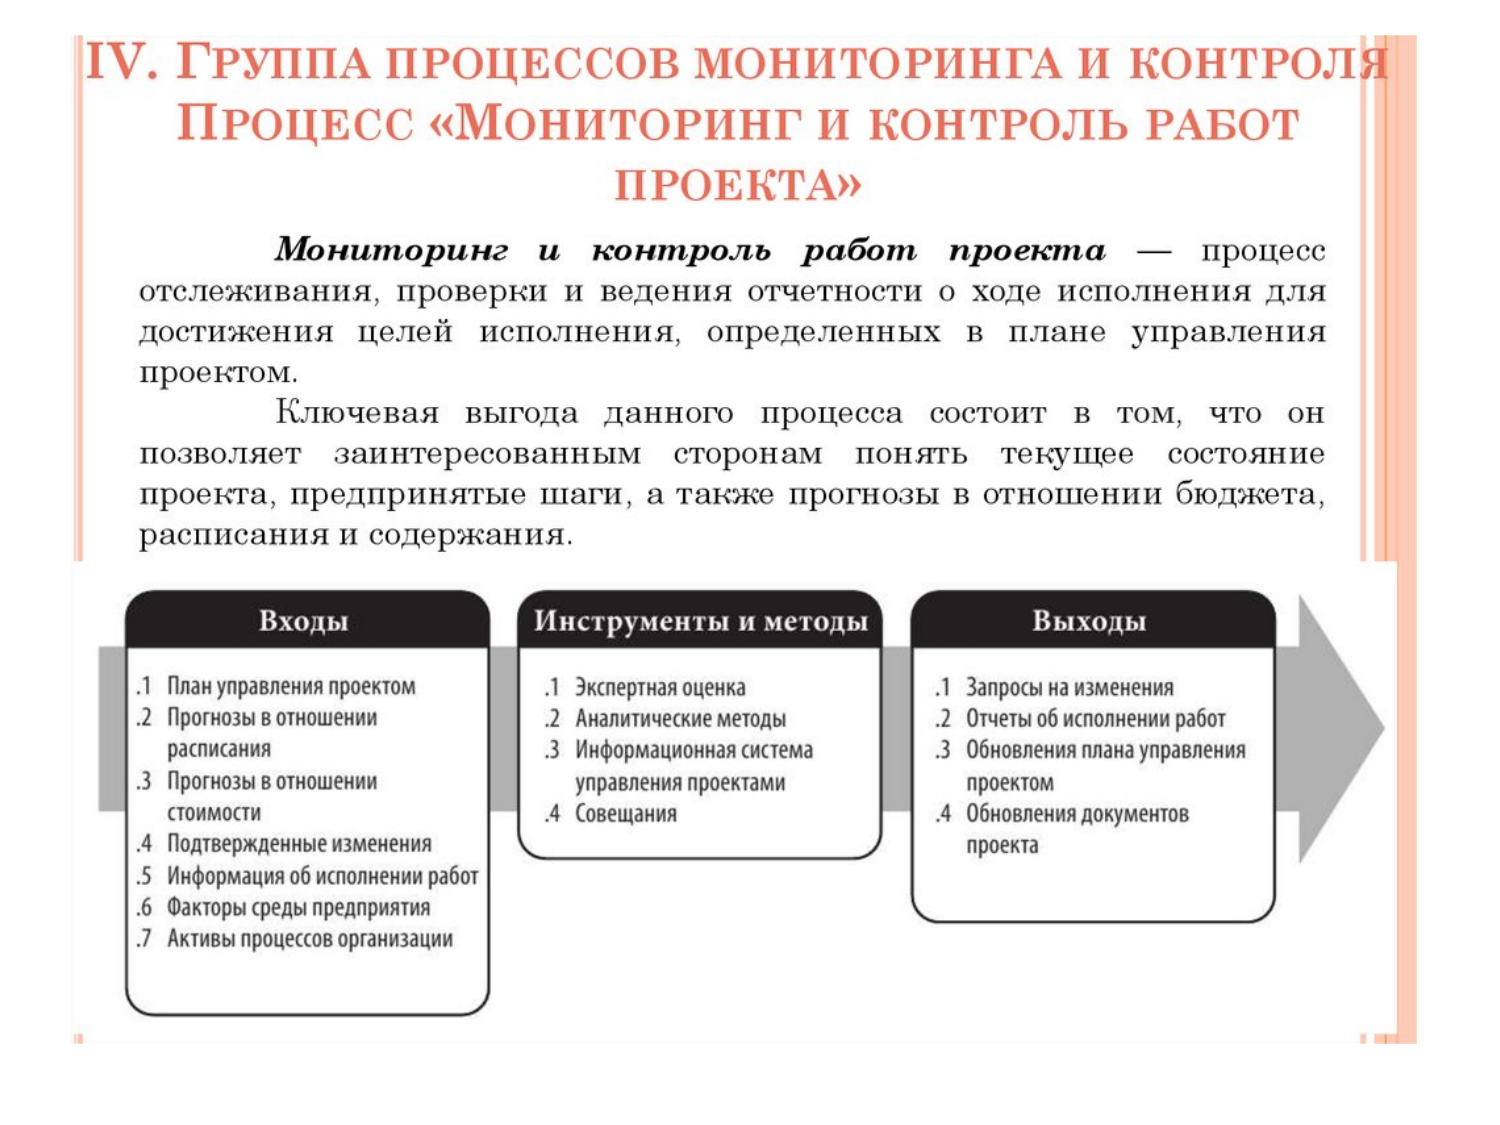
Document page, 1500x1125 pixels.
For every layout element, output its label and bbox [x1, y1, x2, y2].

picture [70, 34, 1418, 1044]
